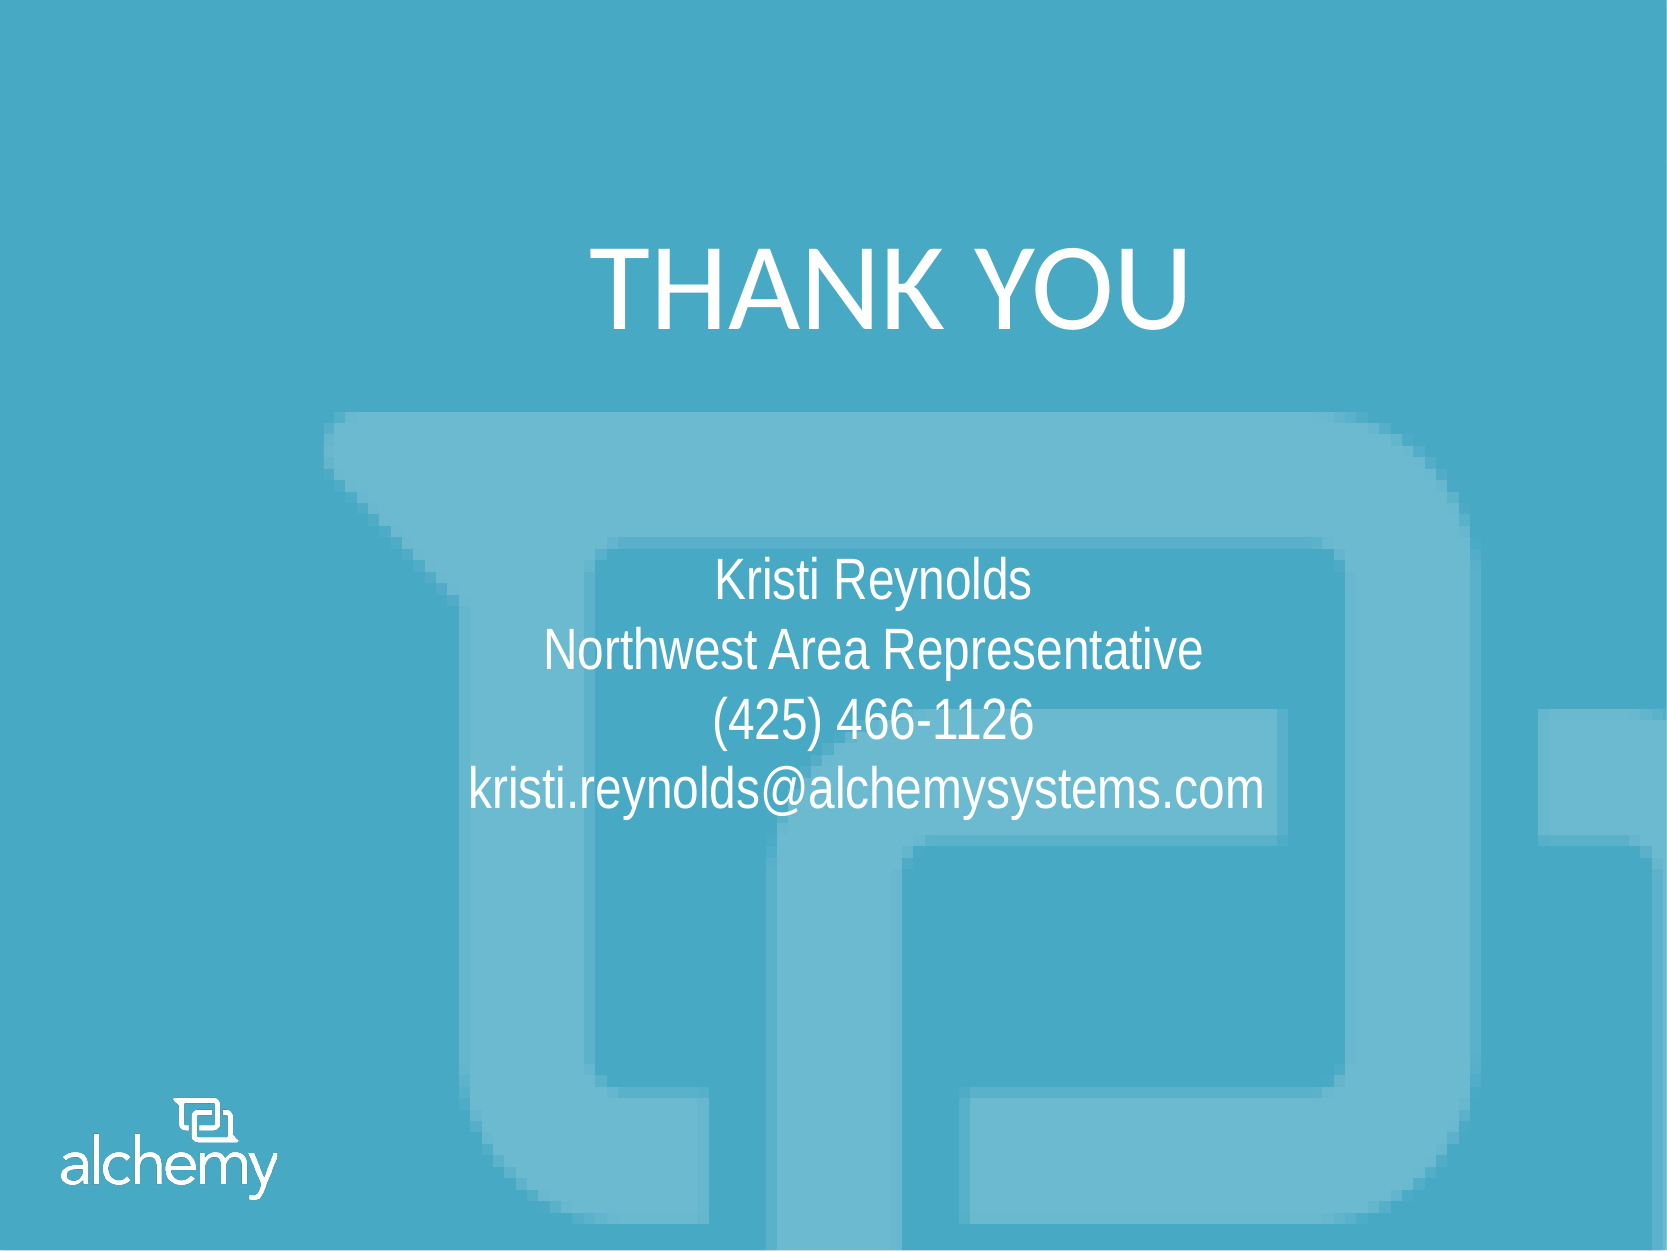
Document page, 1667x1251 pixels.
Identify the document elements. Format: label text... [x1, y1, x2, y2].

text_box Kristi Reynolds Northwest Area Representative (425) 466-1126 kristi.reynolds@alchemysystems.com [408, 538, 1339, 823]
